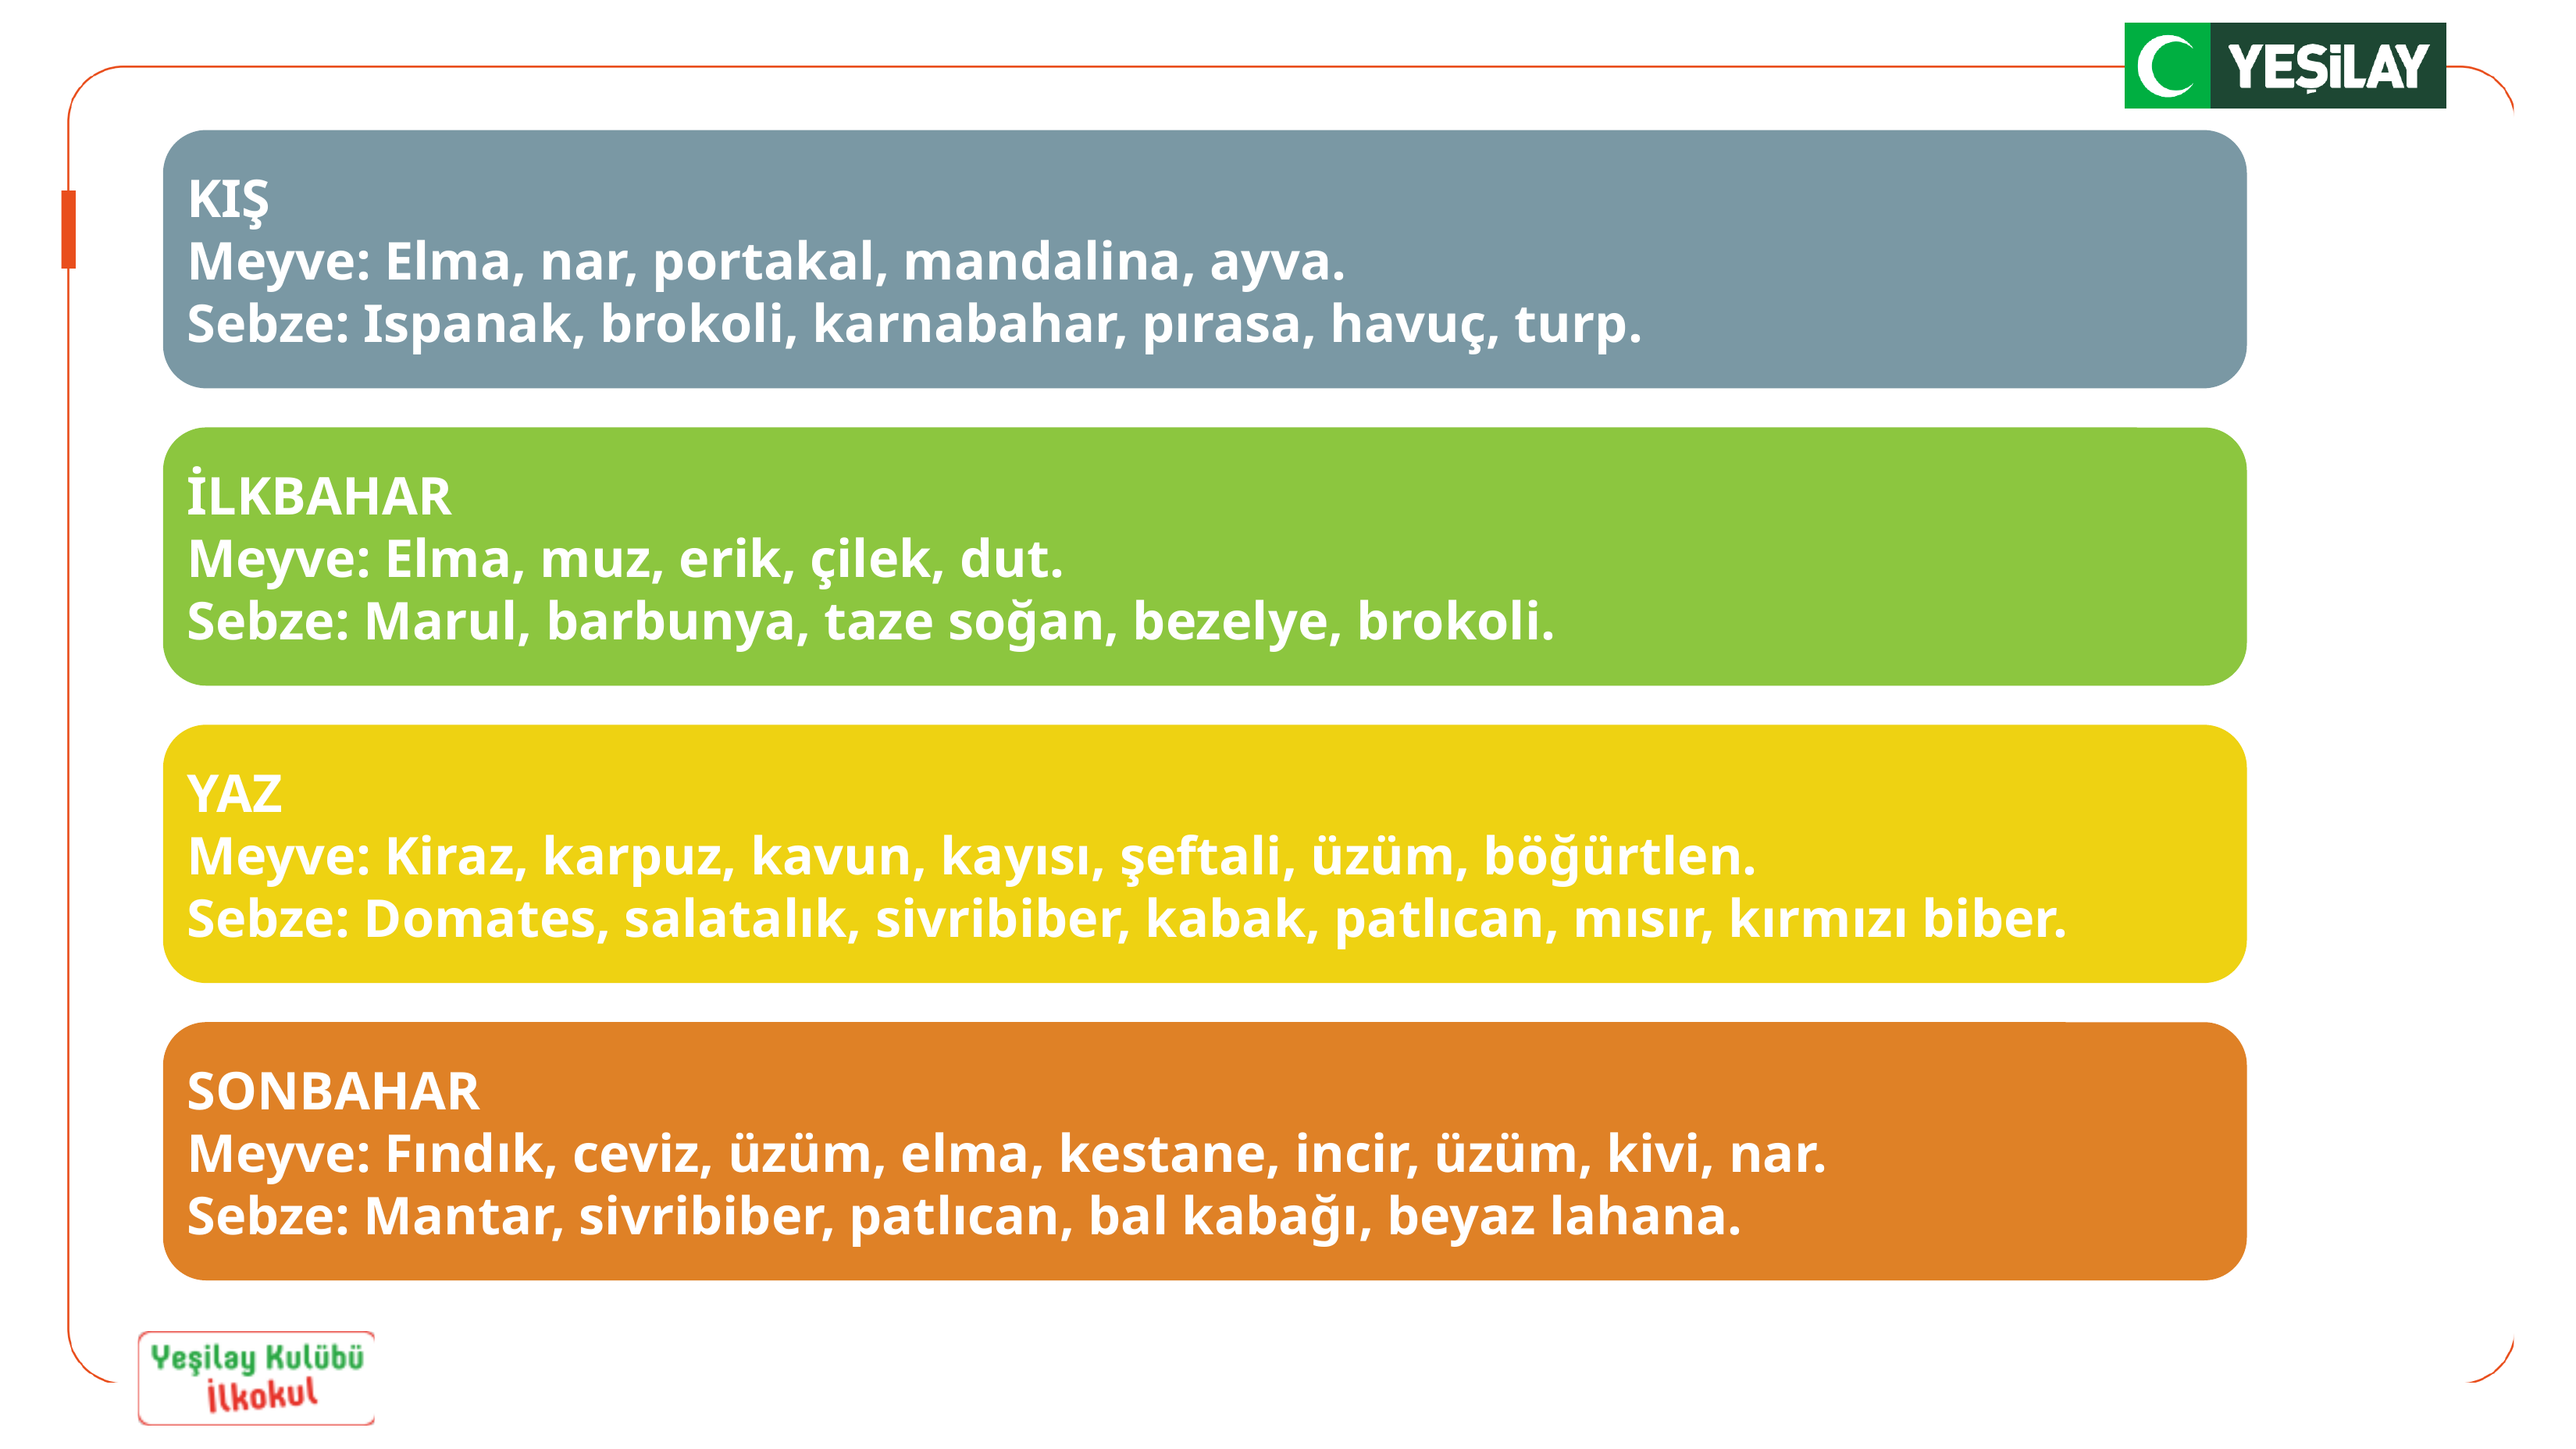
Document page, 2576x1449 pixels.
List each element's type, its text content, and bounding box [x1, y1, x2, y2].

text_box SONBAHAR Meyve: Fındık, ceviz, üzüm, elma, kestane, incir, üzüm, kivi, nar. Sebze: Mantar, sivribiber, patlıcan, bal kabağı, beyaz lahana. [161, 1020, 2249, 1283]
text_box KIŞ Meyve: Elma, nar, portakal, mandalina, ayva. Sebze: Ispanak, brokoli, karnabahar, pırasa, havuç, turp. [161, 128, 2249, 390]
text_box İLKBAHAR Meyve: Elma, muz, erik, çilek, dut. Sebze: Marul, barbunya, taze soğan, bezelye, brokoli. [161, 425, 2249, 688]
picture [2125, 23, 2446, 109]
text_box YAZ Meyve: Kiraz, karpuz, kavun, kayısı, şeftali, üzüm, böğürtlen. Sebze: Domates, salatalık, sivribiber, kabak, patlıcan, mısır, kırmızı biber. [161, 723, 2249, 985]
